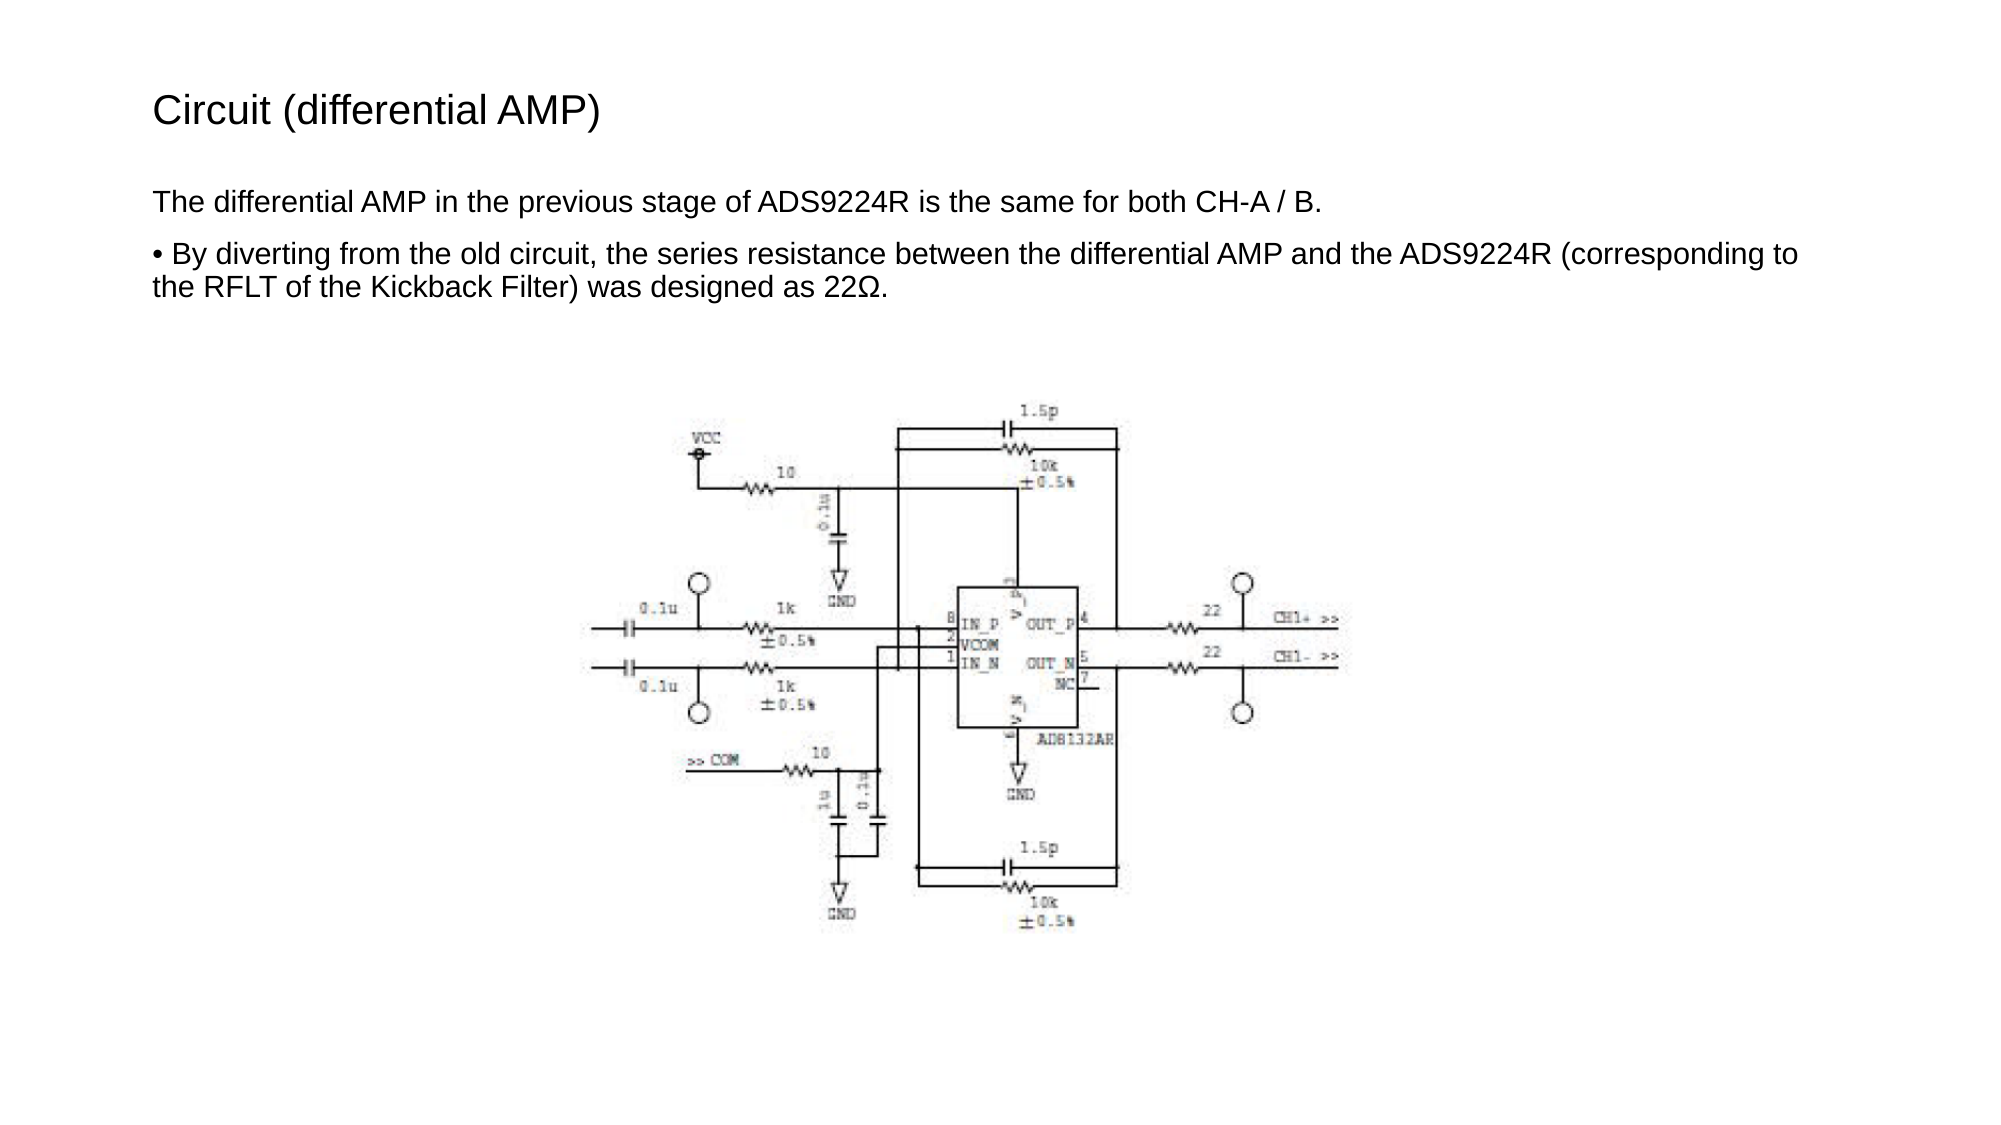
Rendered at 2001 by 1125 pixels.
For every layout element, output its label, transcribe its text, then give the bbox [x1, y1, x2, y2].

picture [545, 376, 1383, 998]
list The differential AMP in the previous stage of ADS9224R is the same for both CH-A / B. • By diverting from the old circuit, the series resistance between the differential AMP and the ADS9224R (corresponding to the RFLT of the Kickback Filter) was designed as 22Ω. [137, 178, 1821, 312]
title Circuit (differential AMP) [137, 59, 1863, 162]
